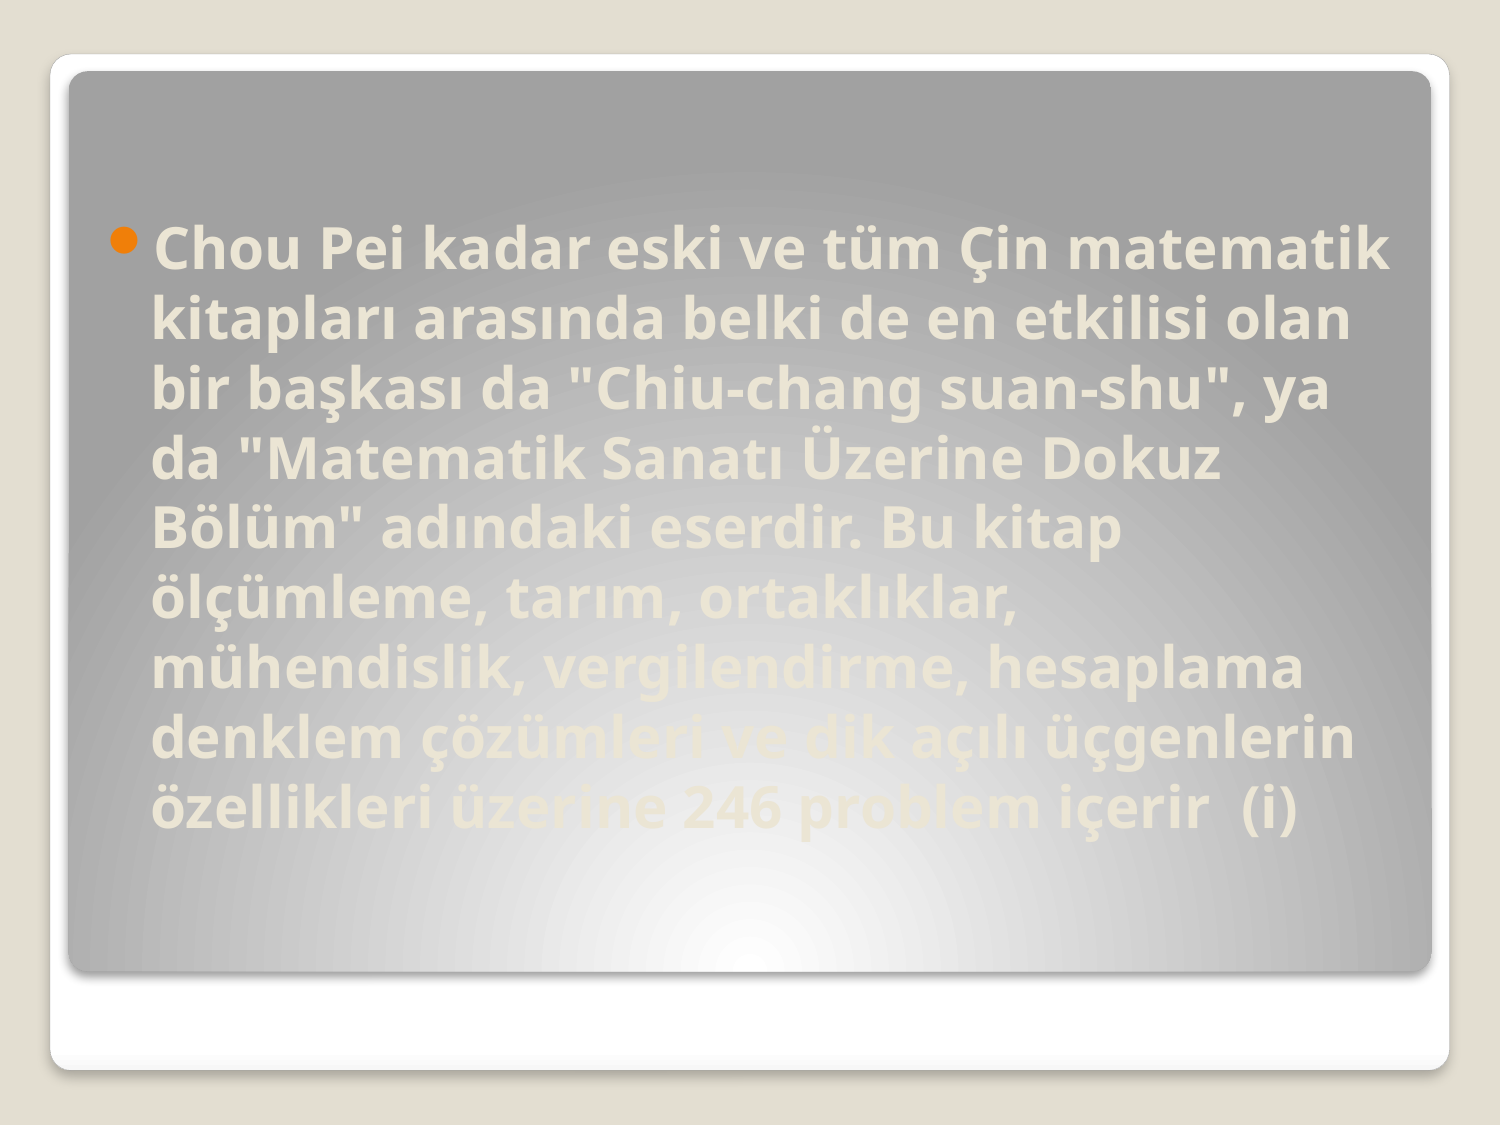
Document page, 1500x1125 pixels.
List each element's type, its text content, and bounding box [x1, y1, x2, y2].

list Chou Pei kadar eski ve tüm Çin matematik kitapları arasında belki de en etkilisi olan bir başkası da "Chiu-chang suan-shu", ya da "Matematik Sanatı Üzerine Dokuz Bölüm" adındaki eserdir. Bu kitap ölçümleme, tarım, ortaklıklar, mühendislik, vergilendirme, hesaplama denklem çözümleri ve dik açılı üçgenlerin özellikleri üzerine 246 problem içerir (i) [76, 196, 1427, 939]
